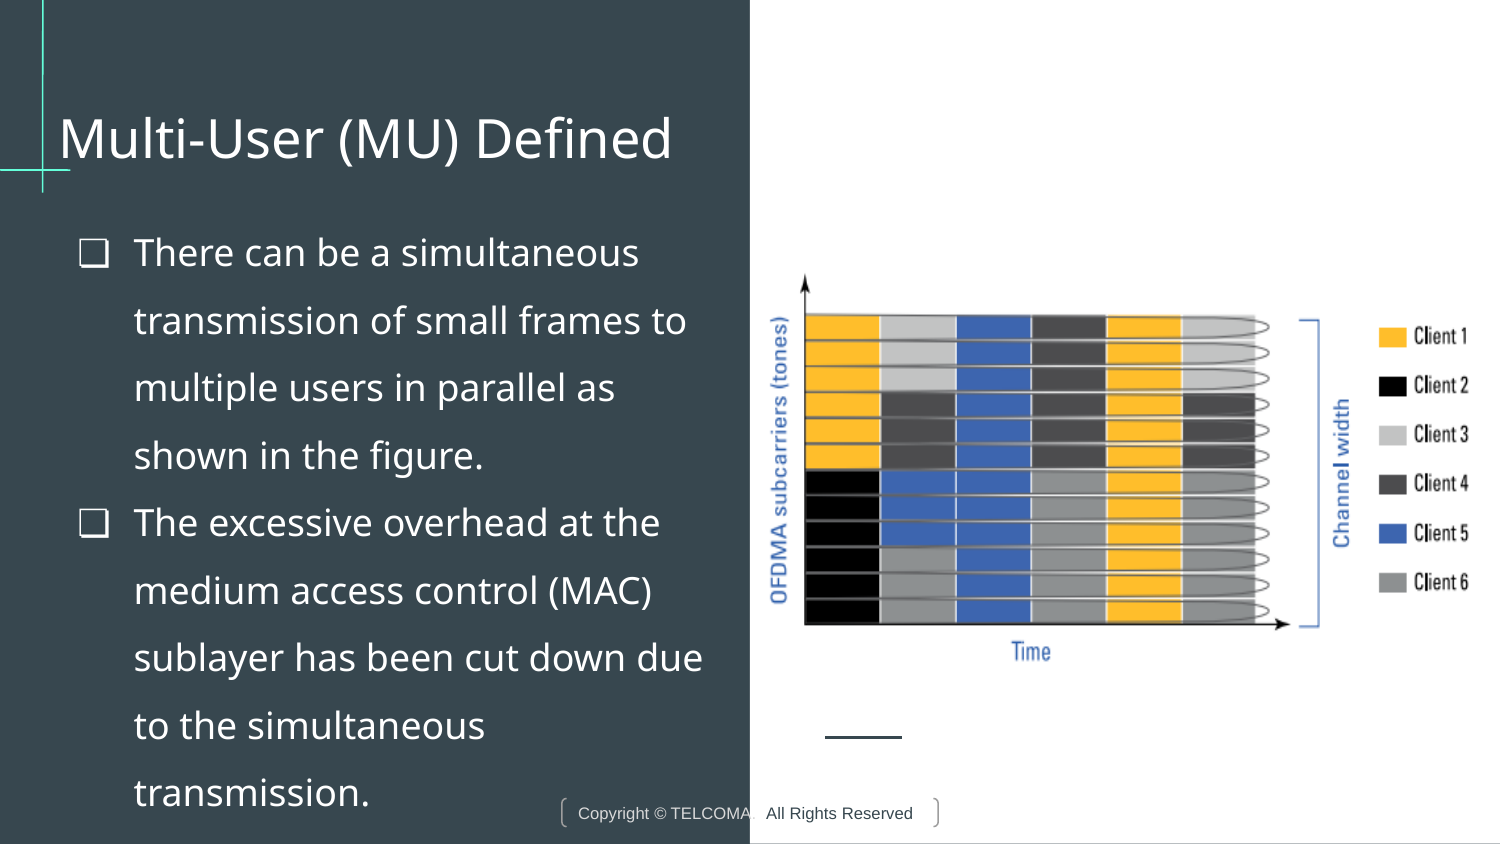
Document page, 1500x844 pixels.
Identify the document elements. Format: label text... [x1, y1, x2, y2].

picture [757, 243, 1491, 673]
title Multi-User (MU) Defined [44, 0, 741, 184]
subtitle There can be a simultaneous transmission of small frames to multiple users in parallel as shown in the figure. The excessive overhead at the medium access control (MAC) sublayer has been cut down due to the simultaneous transmission. [43, 191, 741, 413]
